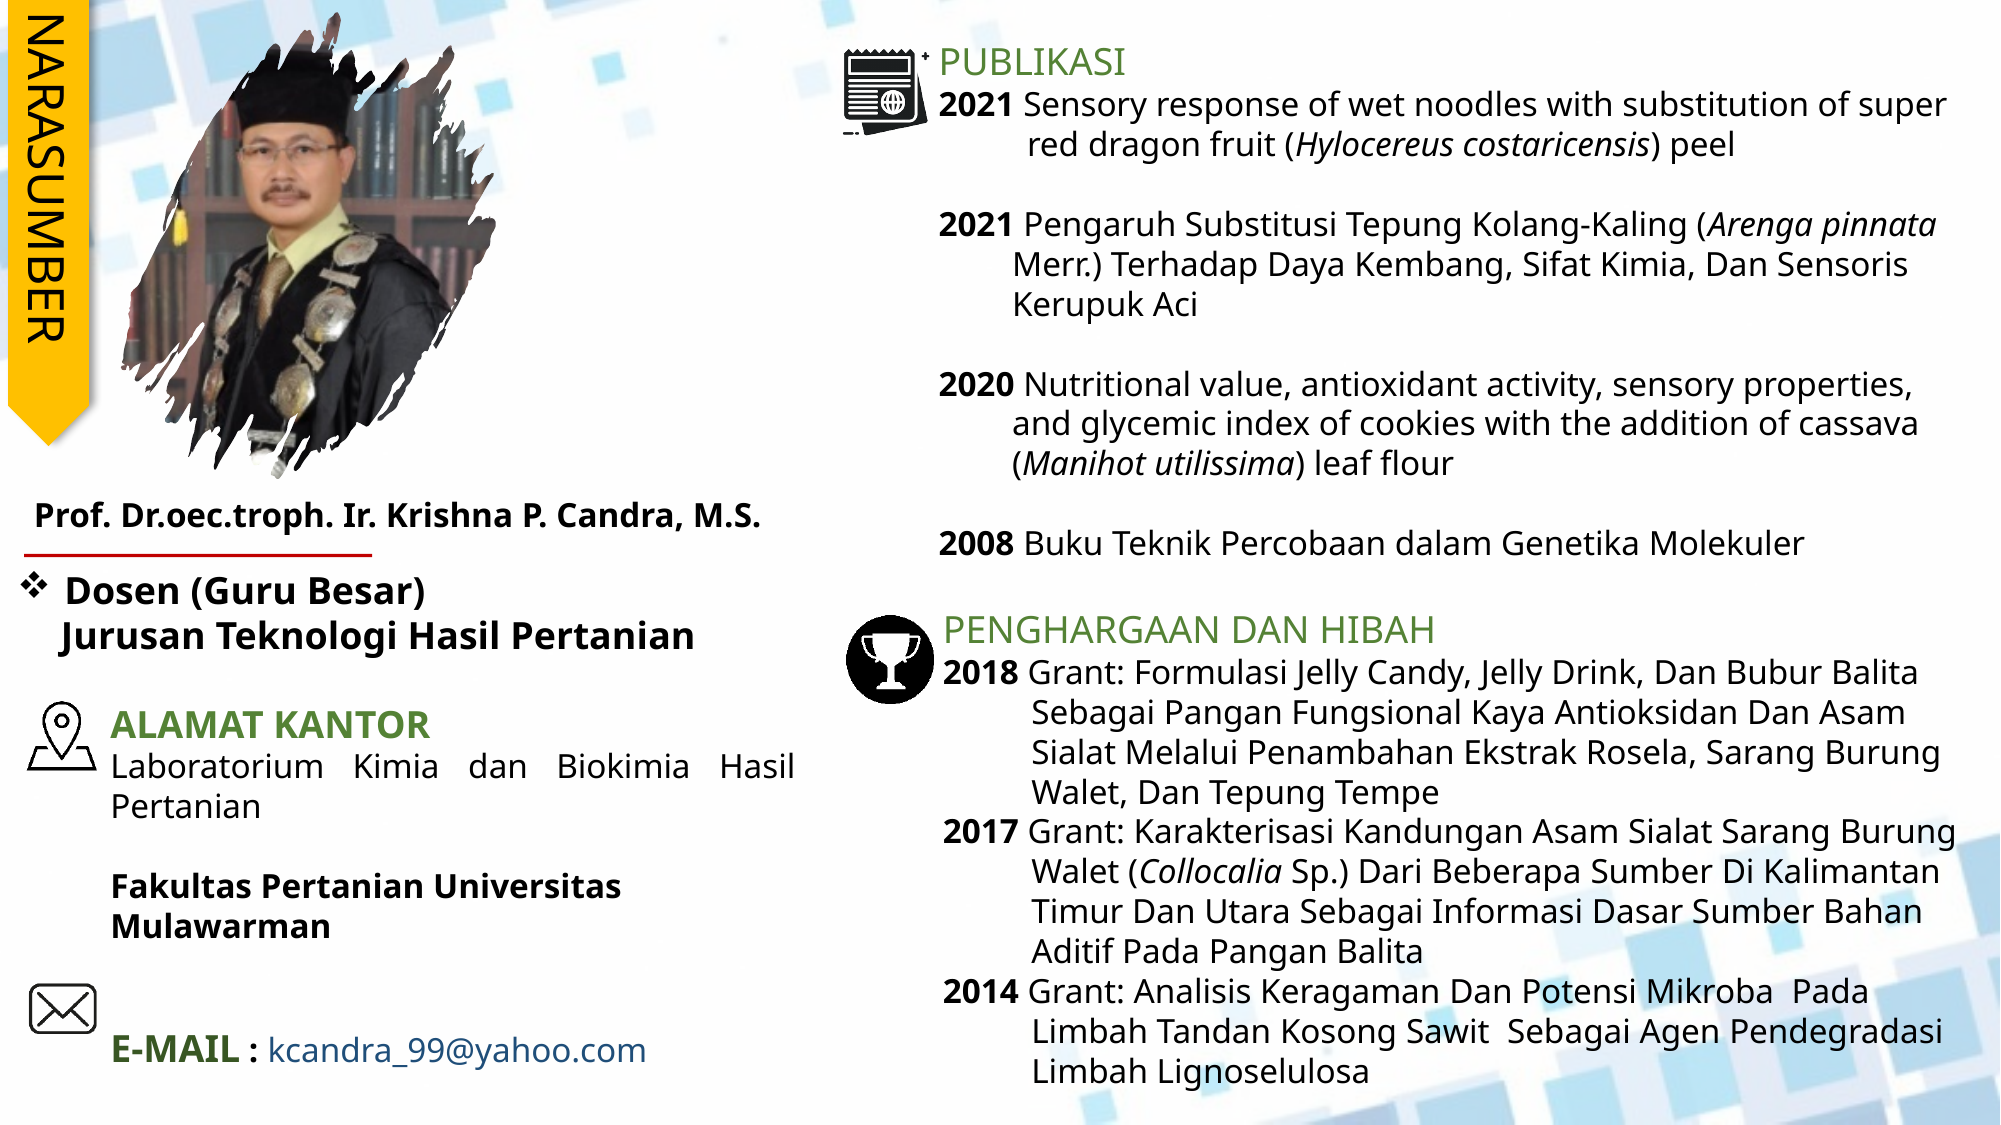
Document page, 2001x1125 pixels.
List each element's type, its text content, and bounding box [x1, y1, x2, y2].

text_box Prof. Dr.oec.troph. Ir. Krishna P. Candra, M.S. [19, 487, 778, 542]
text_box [846, 598, 1981, 1104]
text_box NARASUMBER [7, 0, 90, 448]
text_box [841, 30, 1976, 577]
text_box [24, 553, 373, 558]
text_box Dosen (Guru Besar) Jurusan Teknologi Hasil Pertanian [2, 559, 796, 665]
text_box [24, 693, 812, 1047]
picture [120, 12, 496, 480]
